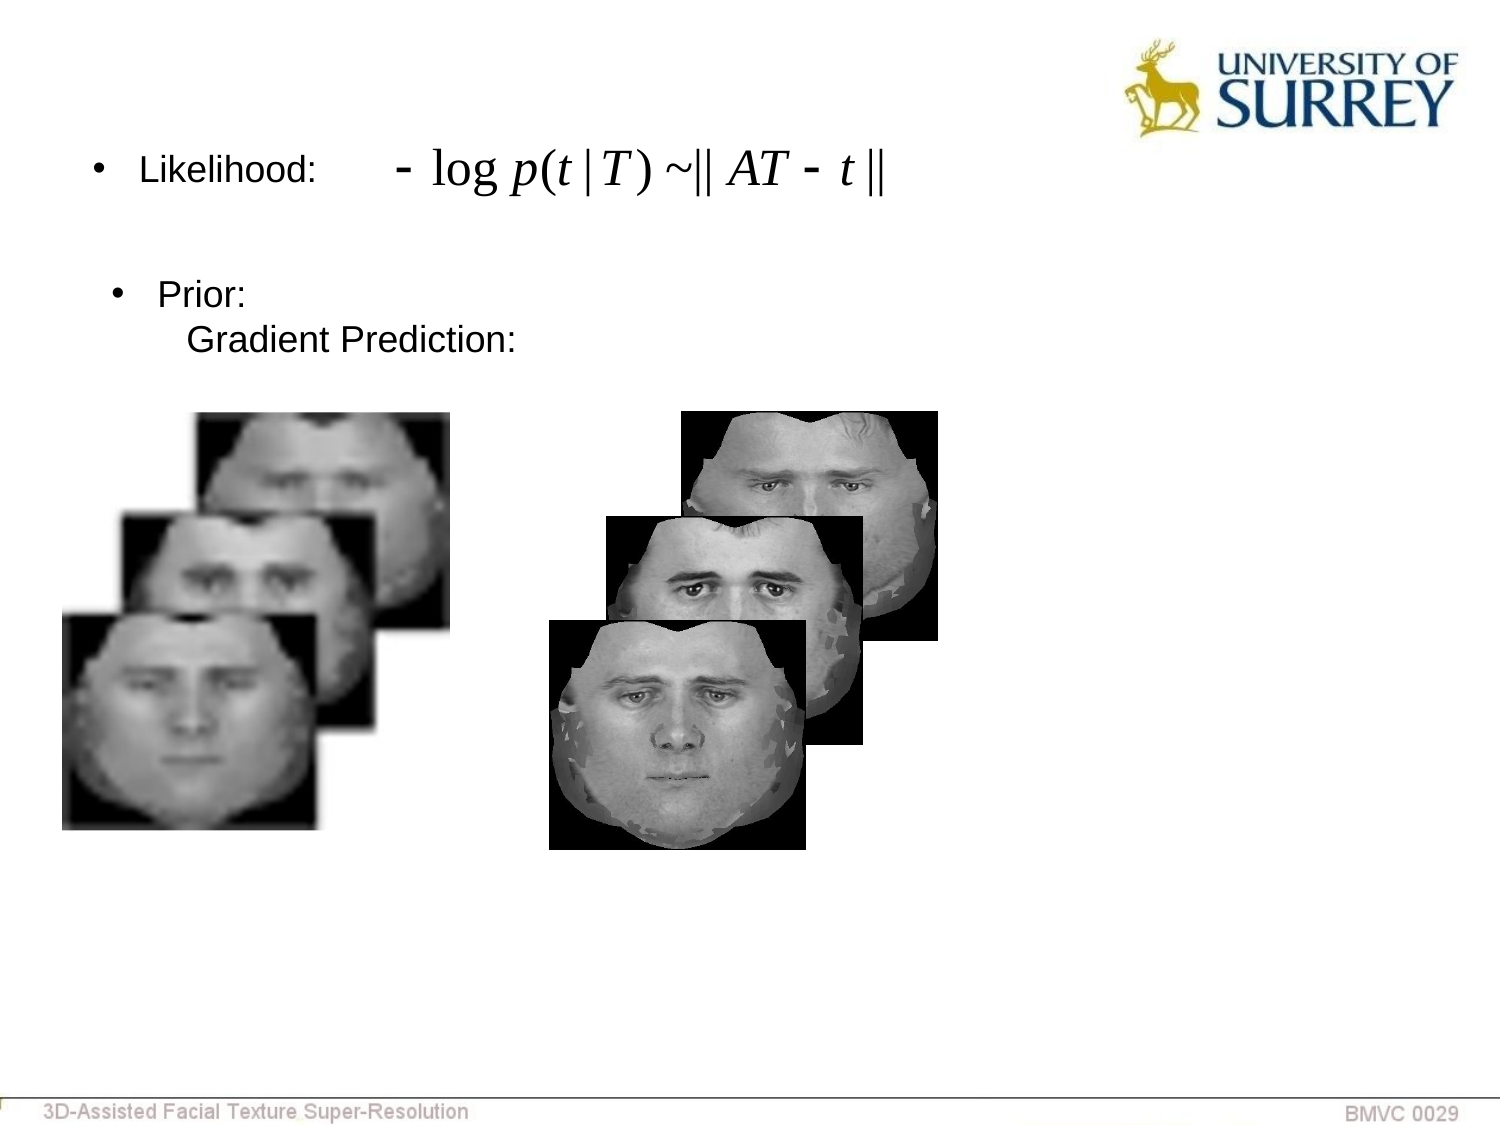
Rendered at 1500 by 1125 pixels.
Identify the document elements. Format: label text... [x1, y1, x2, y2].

text_box Likelihood: [77, 137, 332, 198]
text_box Prior: Gradient Prediction: [96, 262, 533, 368]
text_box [387, 137, 895, 208]
picture [0, 0, 1500, 1125]
